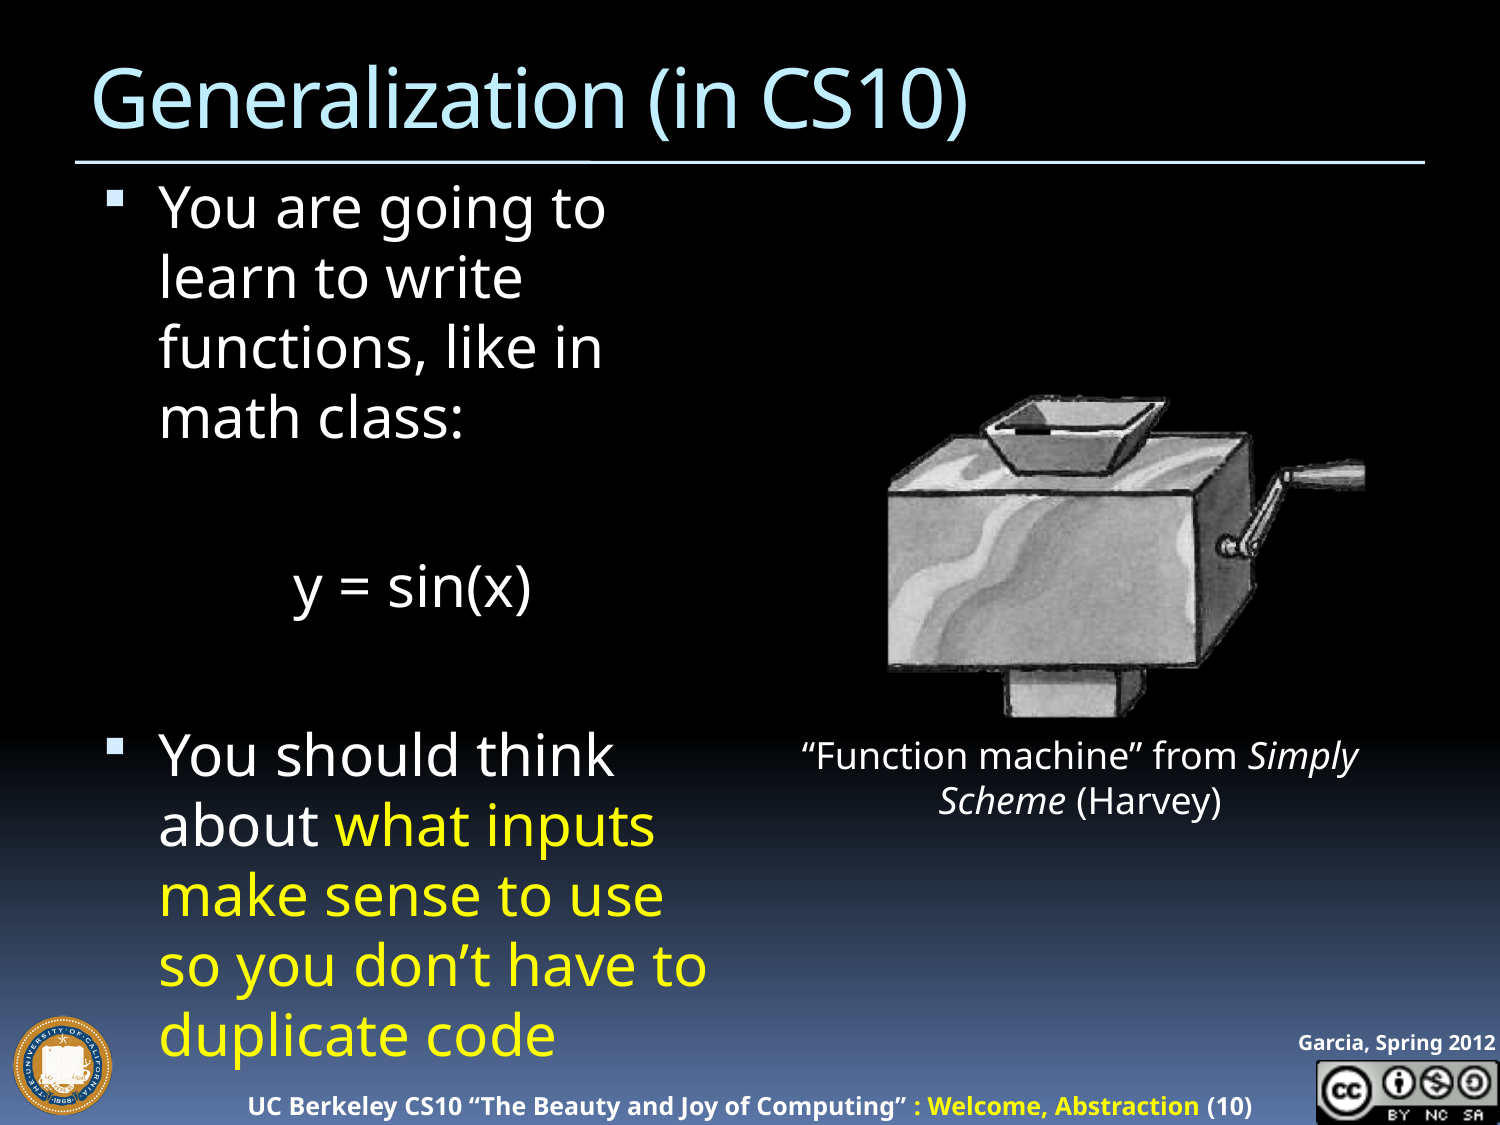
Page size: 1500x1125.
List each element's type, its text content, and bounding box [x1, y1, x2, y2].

title Generalization (in CS10) [75, 37, 1425, 163]
text_box “Function machine” from Simply Scheme (Harvey) [750, 724, 1411, 830]
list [828, 349, 1426, 759]
picture [12, 1015, 113, 1116]
picture [1316, 1060, 1500, 1125]
list You are going to learn to write functions, like in math class: y = sin(x) You should think about what inputs make sense to use so you don’t have to duplicate code [75, 163, 739, 1034]
